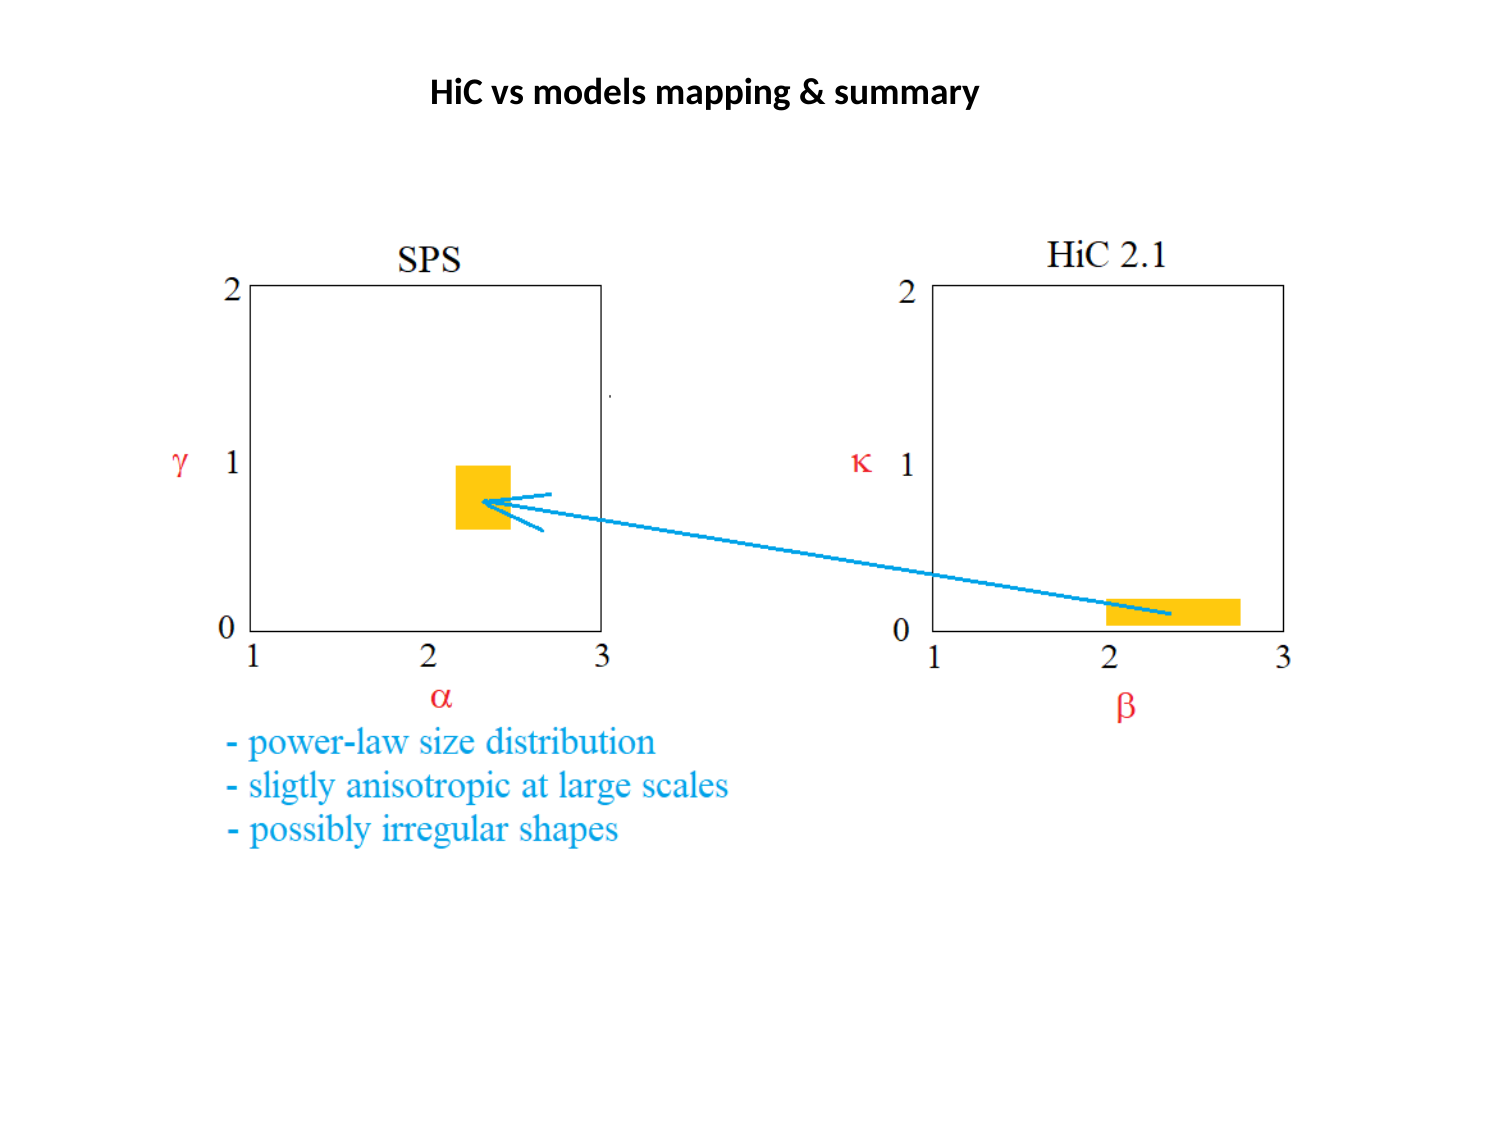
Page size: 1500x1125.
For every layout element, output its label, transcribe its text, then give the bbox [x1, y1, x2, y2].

picture [154, 221, 1315, 877]
text_box HiC vs models mapping & summary [415, 60, 996, 120]
